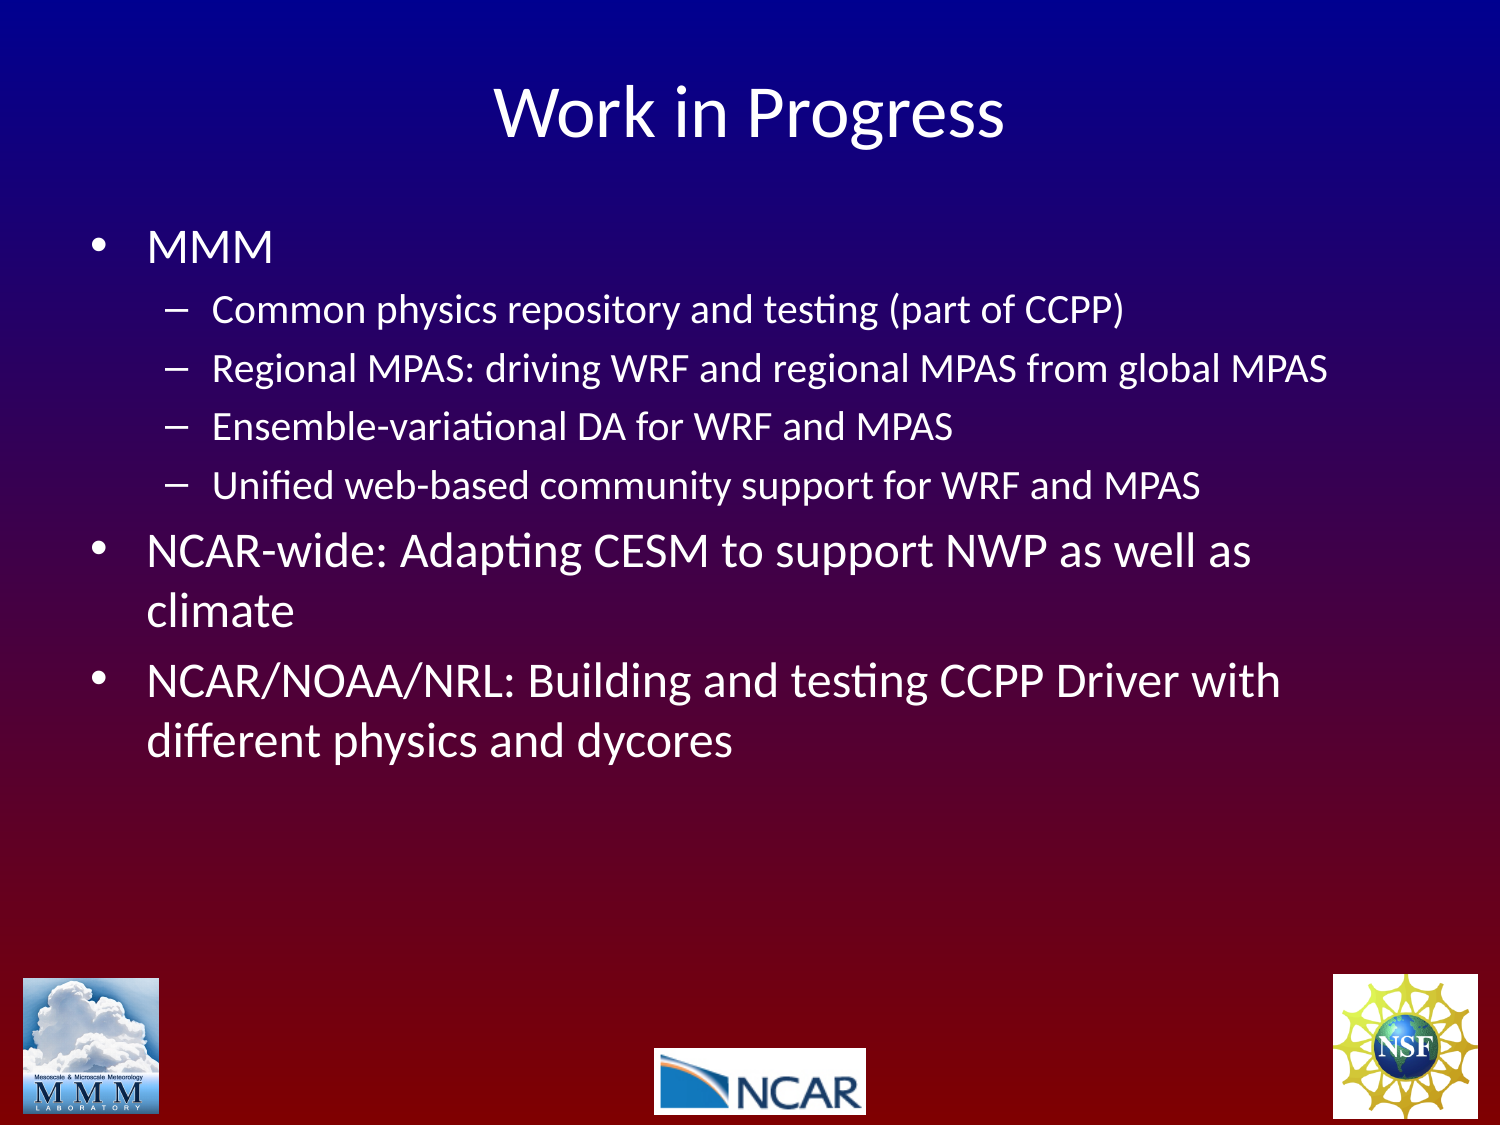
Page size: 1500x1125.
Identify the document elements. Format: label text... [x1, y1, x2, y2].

picture [23, 978, 159, 1114]
title Work in Progress [75, 45, 1425, 170]
list MMM Common physics repository and testing (part of CCPP) Regional MPAS: driving WRF and regional MPAS from global MPAS Ensemble-variational DA for WRF and MPAS Unified web-based community support for WRF and MPAS NCAR-wide: Adapting CESM to support NWP as well as climate NCAR/NOAA/NRL: Building and testing CCPP Driver with different physics and dycores [75, 206, 1425, 949]
picture [654, 1048, 866, 1115]
picture [1333, 974, 1478, 1119]
